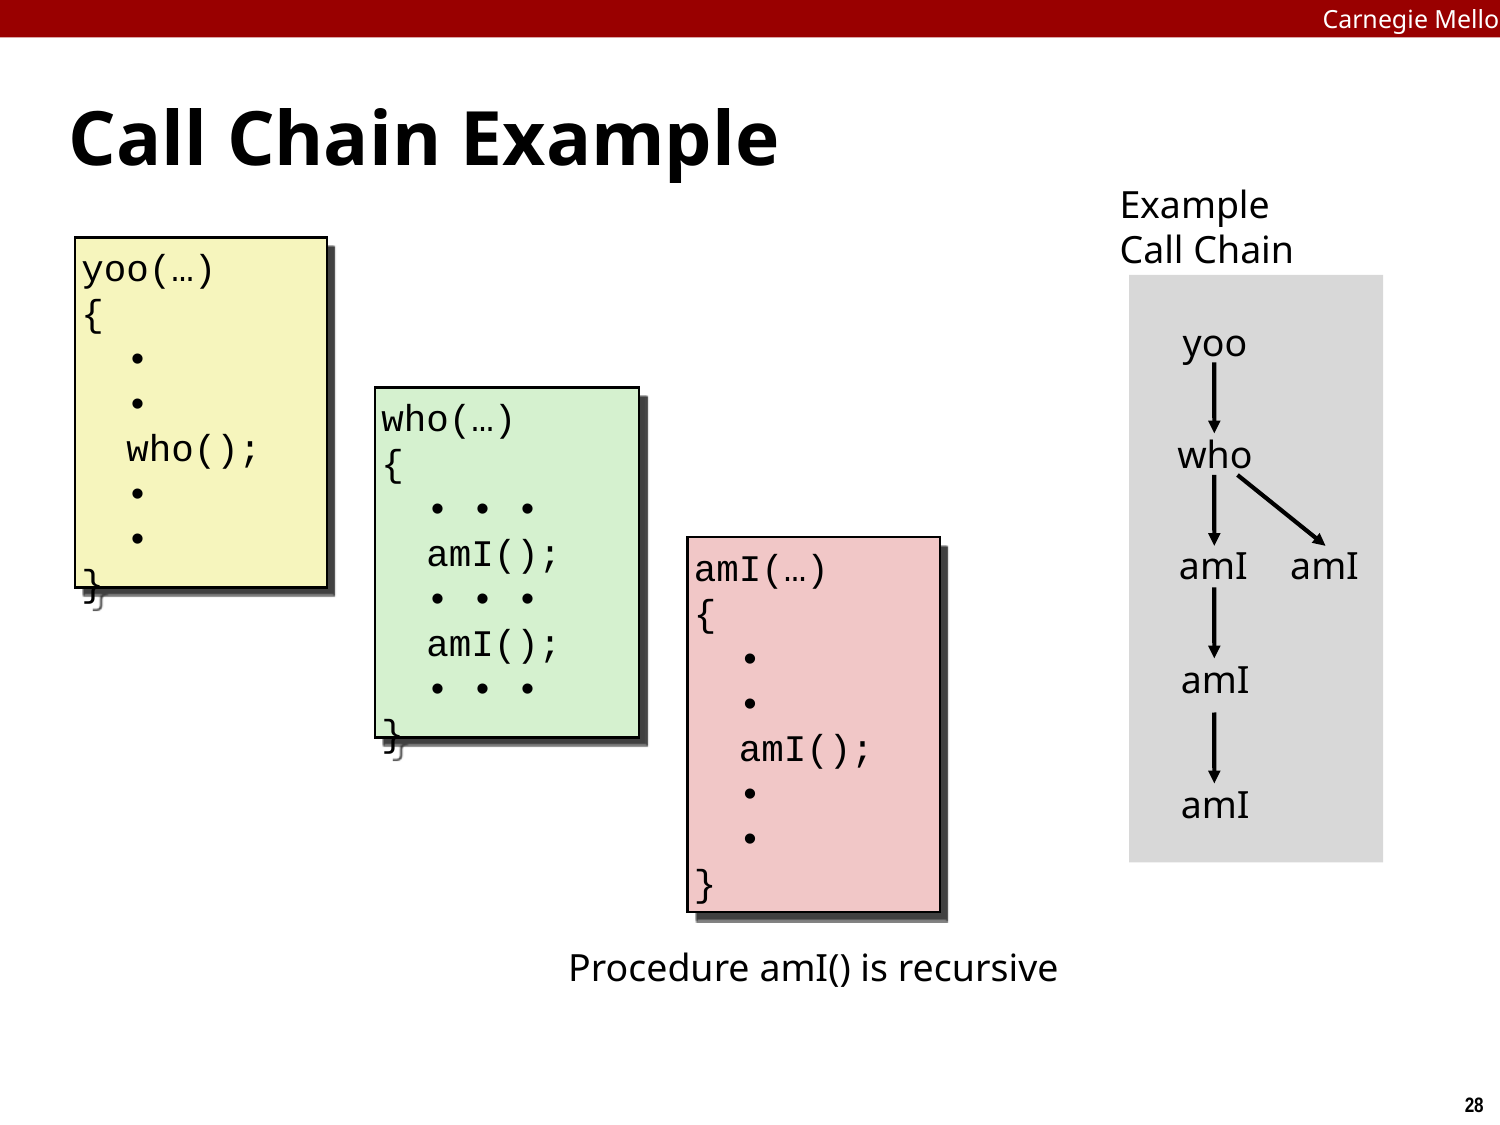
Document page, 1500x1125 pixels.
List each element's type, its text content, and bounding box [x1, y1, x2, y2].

text_box amI [1164, 774, 1267, 830]
text_box [1208, 587, 1221, 659]
text_box [1208, 362, 1221, 434]
text_box who [1164, 425, 1267, 480]
text_box [1208, 712, 1221, 784]
text_box [1129, 274, 1384, 863]
text_box yoo(…) { • • who(); • • } [75, 237, 328, 588]
text_box amI [1162, 535, 1265, 590]
text_box amI(…) { • • amI(); • • } [687, 537, 940, 913]
text_box Example Call Chain [1113, 174, 1301, 278]
text_box Procedure amI() is recursive [561, 937, 1066, 995]
text_box amI [1273, 535, 1376, 590]
text_box [1237, 474, 1326, 546]
text_box who(…) { • • • amI(); • • • amI(); • • • } [374, 387, 640, 738]
text_box amI [1164, 650, 1267, 705]
text_box yoo [1164, 312, 1267, 367]
title Call Chain Example [62, 41, 1438, 230]
text_box [0, 0, 1500, 38]
text_box [1208, 474, 1221, 546]
text_box Carnegie Mellon [1322, 3, 1500, 33]
